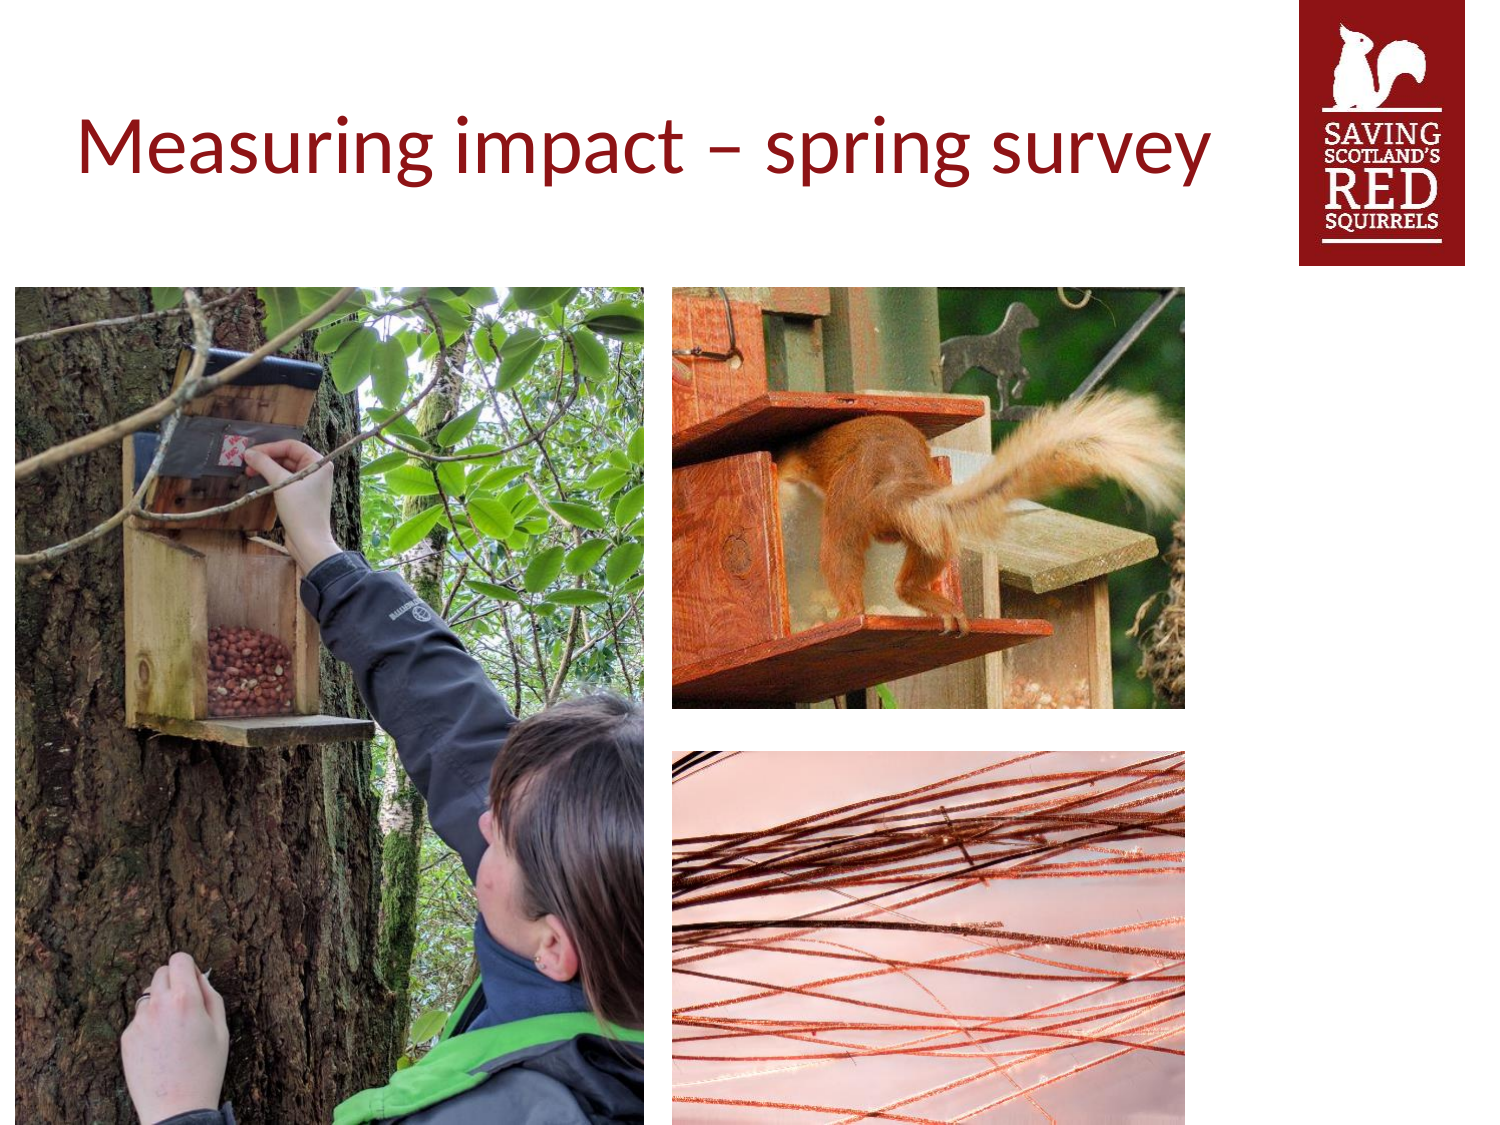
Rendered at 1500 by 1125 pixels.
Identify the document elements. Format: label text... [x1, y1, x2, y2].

picture [672, 751, 1185, 1125]
picture [672, 287, 1185, 709]
picture [14, 287, 644, 1125]
picture [1299, 0, 1465, 266]
title Measuring impact – spring survey [60, 77, 1299, 200]
